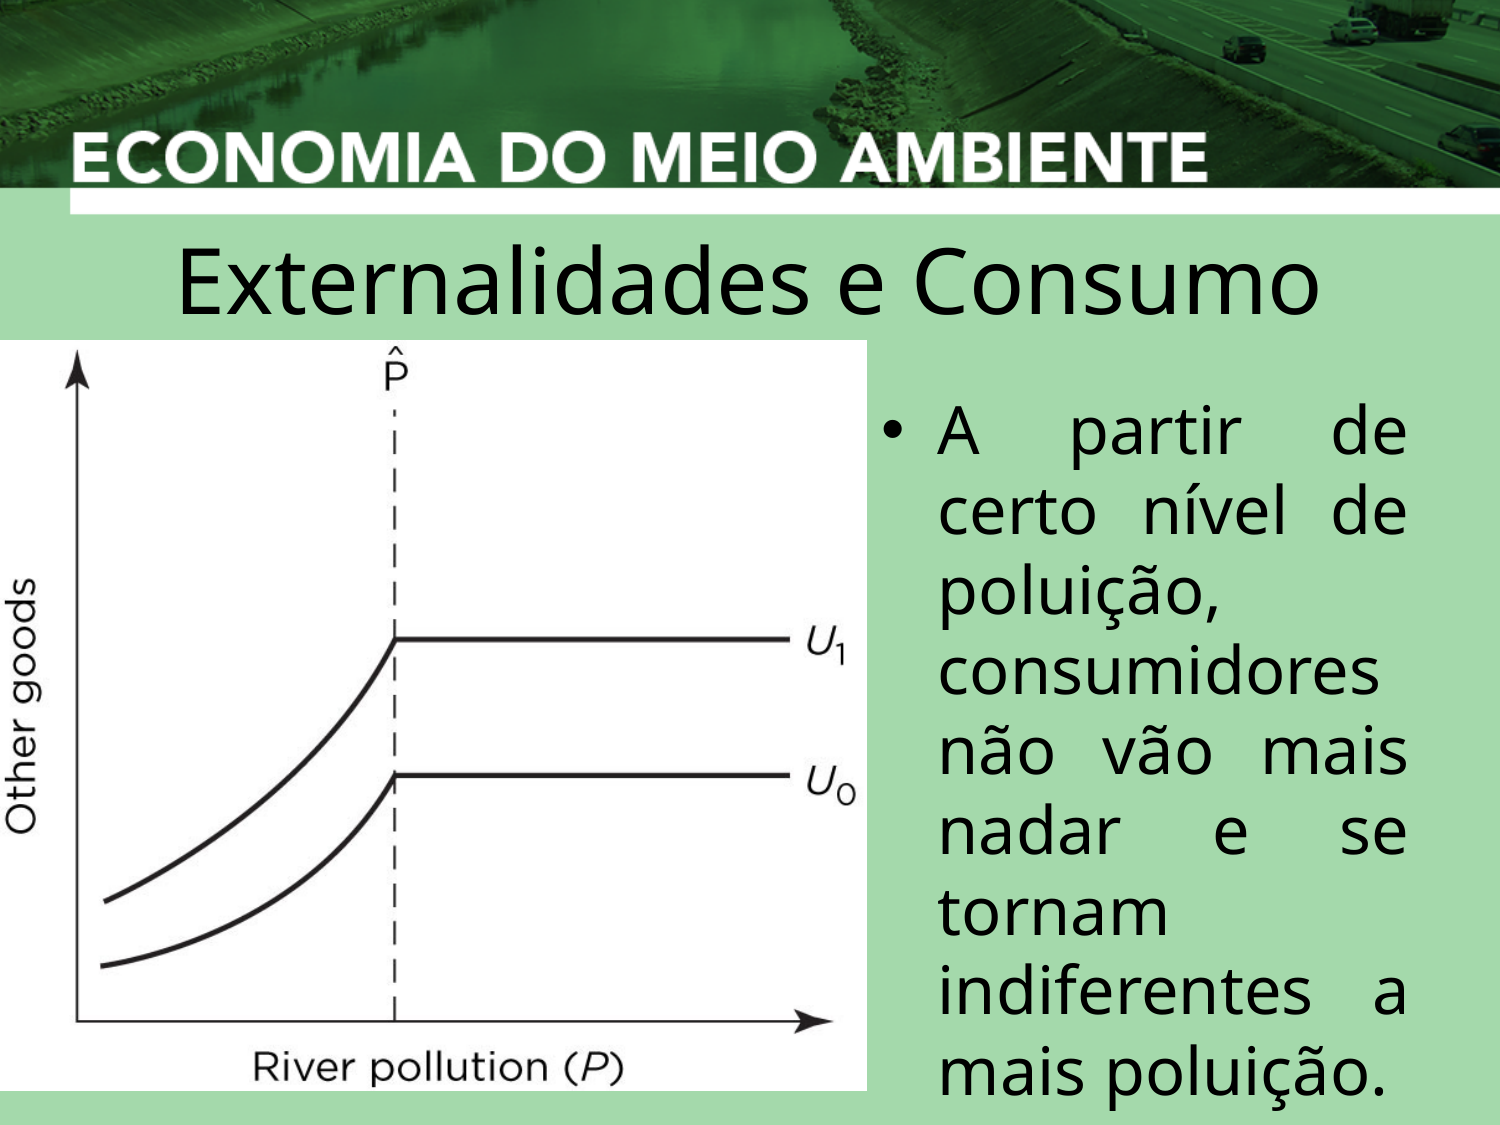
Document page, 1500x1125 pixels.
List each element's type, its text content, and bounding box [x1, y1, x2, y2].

title Externalidades e Consumo [75, 183, 1425, 372]
list A partir de certo nível de poluição, consumidores não vão mais nadar e se tornam indiferentes a mais poluição. [866, 380, 1425, 1123]
picture [0, 0, 1500, 1125]
